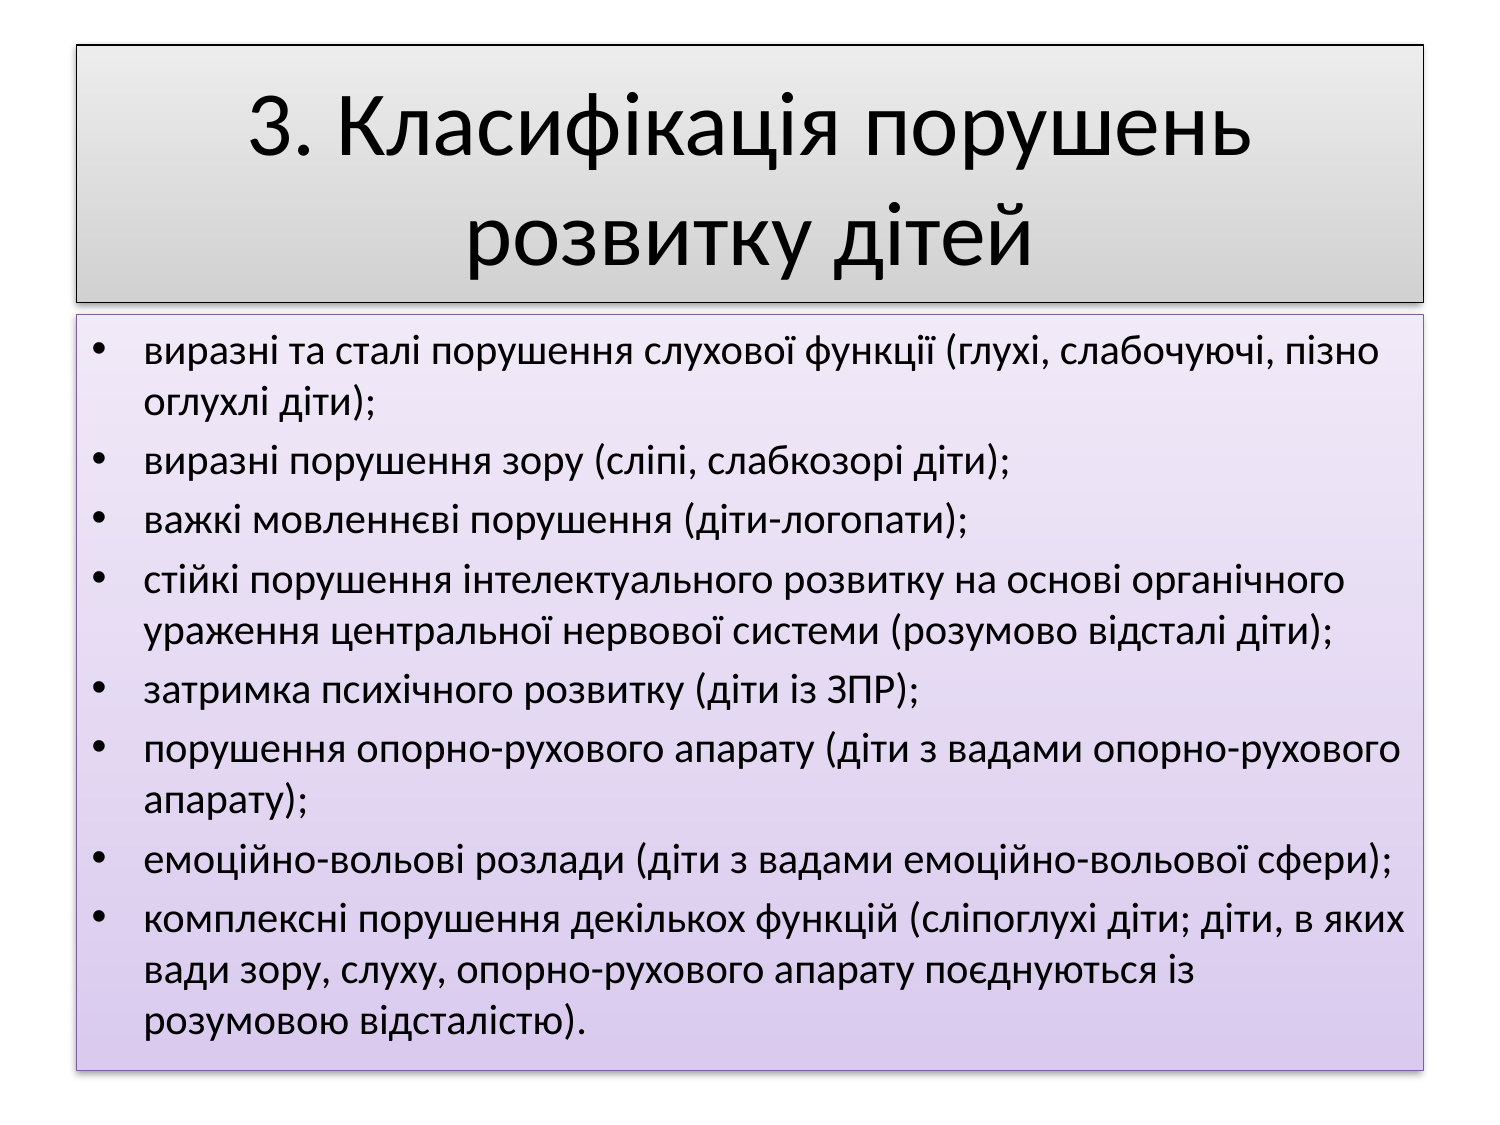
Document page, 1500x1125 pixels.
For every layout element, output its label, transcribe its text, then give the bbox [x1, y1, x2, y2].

title 3. Класифікація порушень розвитку дітей [76, 44, 1424, 303]
list виразні та сталі порушення слухової функції (глухі, слабочуючі, пізно оглухлі діти); виразні порушення зору (сліпі, слабкозорі діти); важкі мовленнєві порушення (діти-логопати); стійкі порушення інтелектуального розвитку на основі органічного ураження центральної нервової системи (розумово відсталі діти); затримка психічного розвитку (діти із ЗПР); порушення опорно-рухового апарату (діти з вадами опорно-рухового апарату); емоційно-вольові розлади (діти з вадами емоційно-вольової сфери); комплексні порушення декількох функцій (сліпоглухі діти; діти, в яких вади зору, слуху, опорно-рухового апарату поєднуються із розумовою відсталістю). [76, 314, 1424, 1071]
